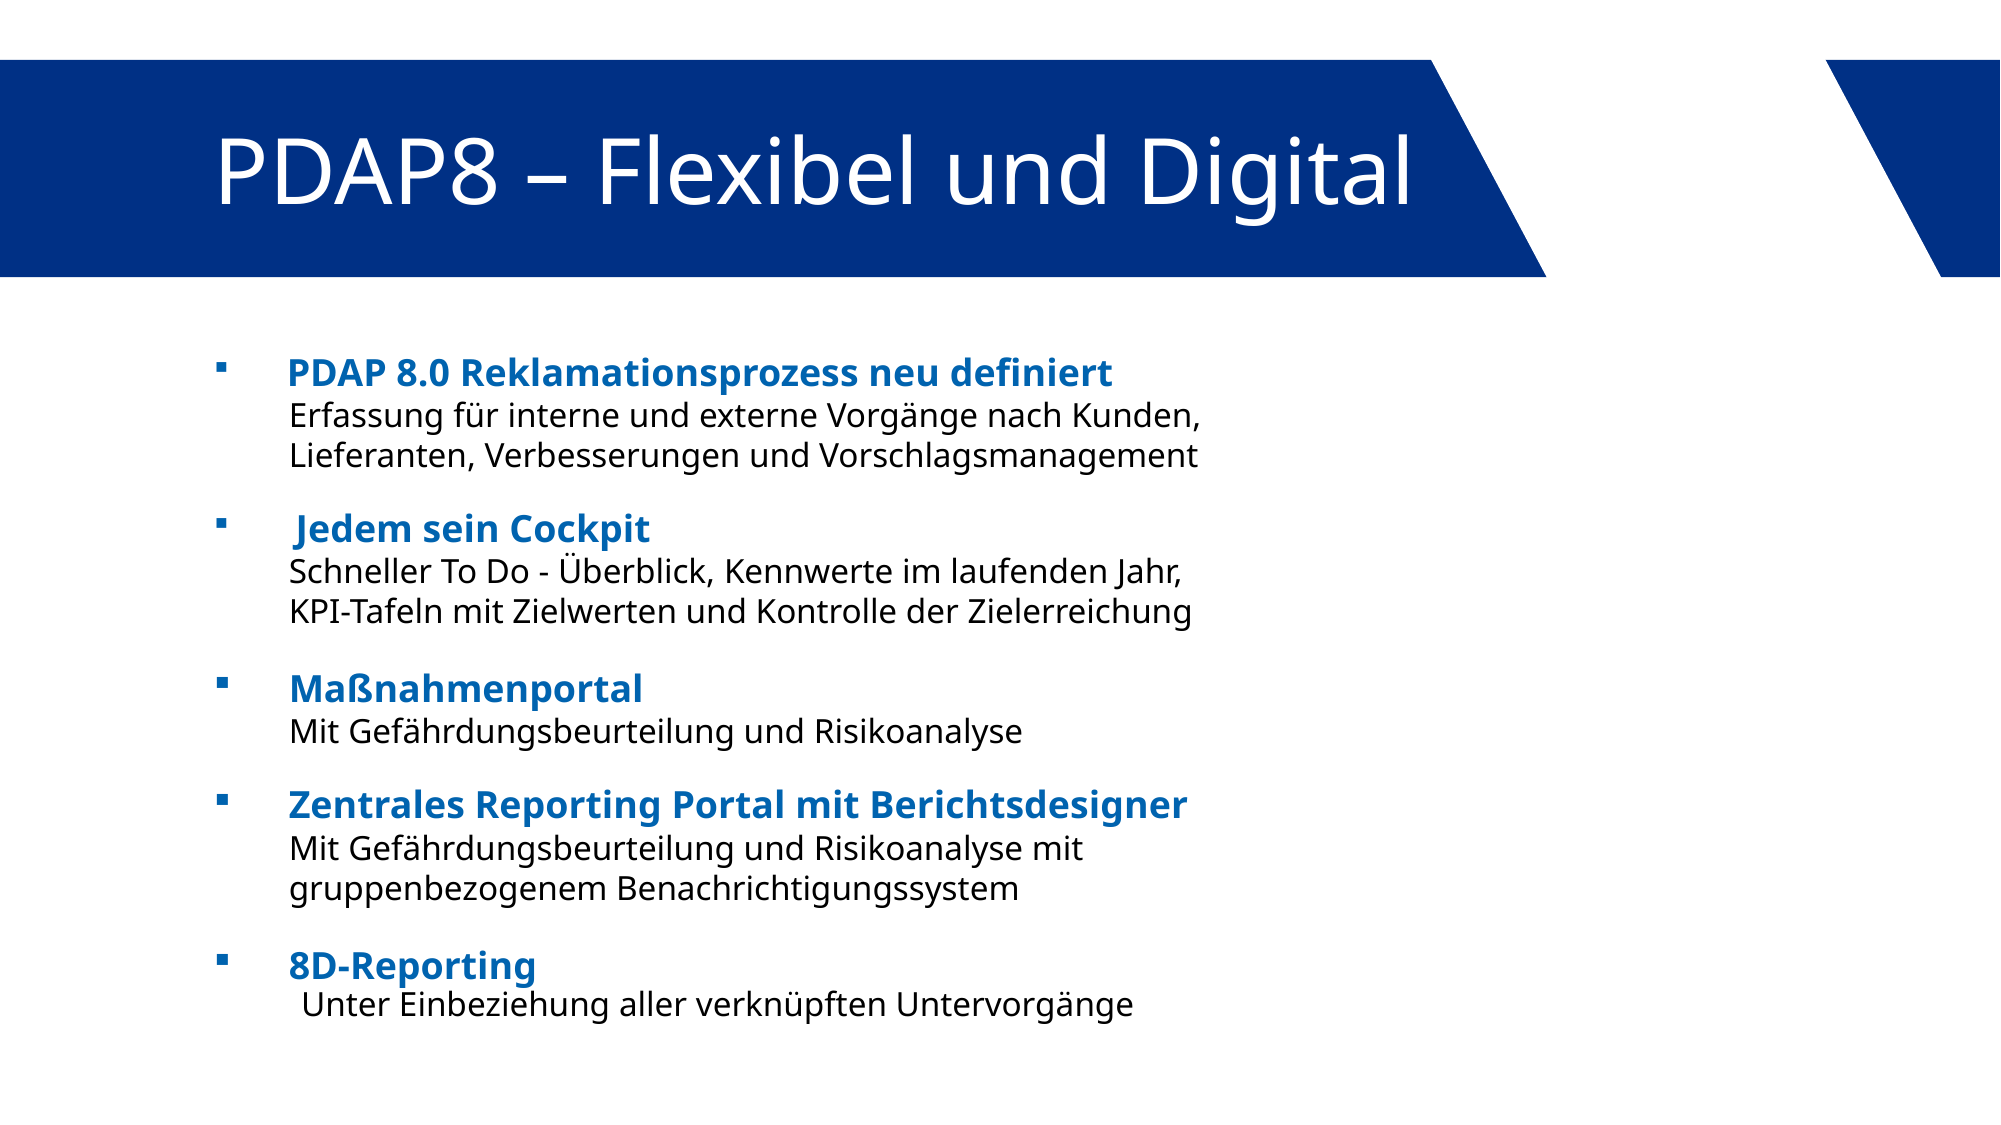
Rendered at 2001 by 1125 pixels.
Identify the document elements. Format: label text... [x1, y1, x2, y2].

text_box [1521, 232, 1950, 292]
text_box [0, 59, 1545, 278]
text_box PDAP 8.0 Reklamationsprozess neu definiert Erfassung für interne und externe Vorgänge nach Kunden, Lieferanten, Verbesserungen und Vorschlagsmanagement Jedem sein Cockpit Schneller To Do - Überblick, Kennwerte im laufenden Jahr, KPI-Tafeln mit Zielwerten und Kontrolle der Zielerreichung Maßnahmenportal Mit Gefährdungsbeurteilung und Risikoanalyse Zentrales Reporting Portal mit Berichtsdesigner Mit Gefährdungsbeurteilung und Risikoanalyse mit gruppenbezogenem Benachrichtigungssystem 8D-Reporting Unter Einbeziehung aller verknüpften Untervorgänge [198, 447, 1239, 1067]
text_box PDAP8 – Flexibel und Digital [198, 14, 1924, 232]
text_box [1919, 59, 2000, 278]
